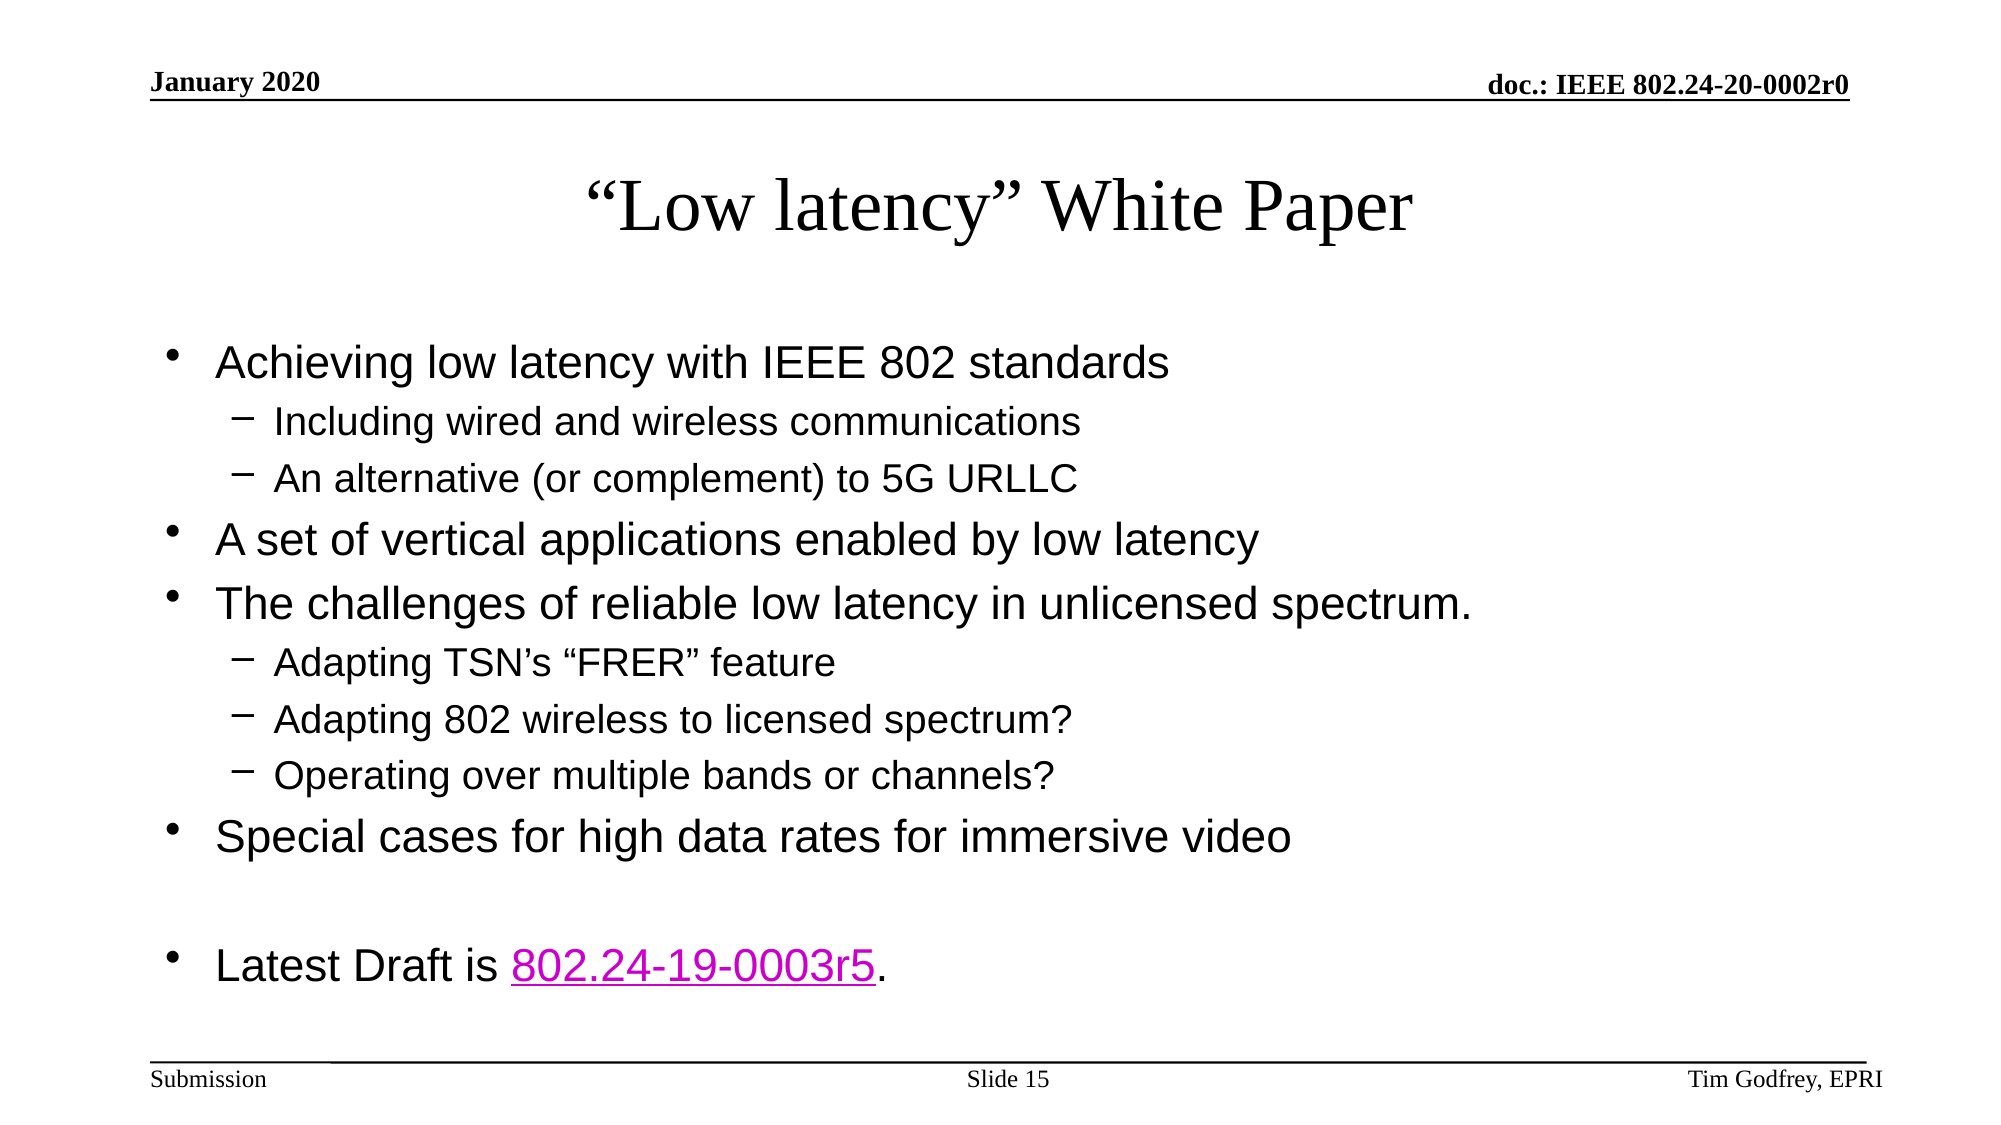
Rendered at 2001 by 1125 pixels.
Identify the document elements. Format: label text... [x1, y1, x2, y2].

footer Tim Godfrey, EPRI [1200, 1062, 1884, 1108]
title “Low latency” White Paper [150, 112, 1850, 288]
list Achieving low latency with IEEE 802 standards Including wired and wireless communications An alternative (or complement) to 5G URLLC A set of vertical applications enabled by low latency The challenges of reliable low latency in unlicensed spectrum. Adapting TSN’s “FRER” feature Adapting 802 wireless to licensed spectrum? Operating over multiple bands or channels? Special cases for high data rates for immersive video Latest Draft is 802.24-19-0003r5. [150, 324, 1875, 1000]
slide_number Slide 15 [966, 1062, 1051, 1093]
